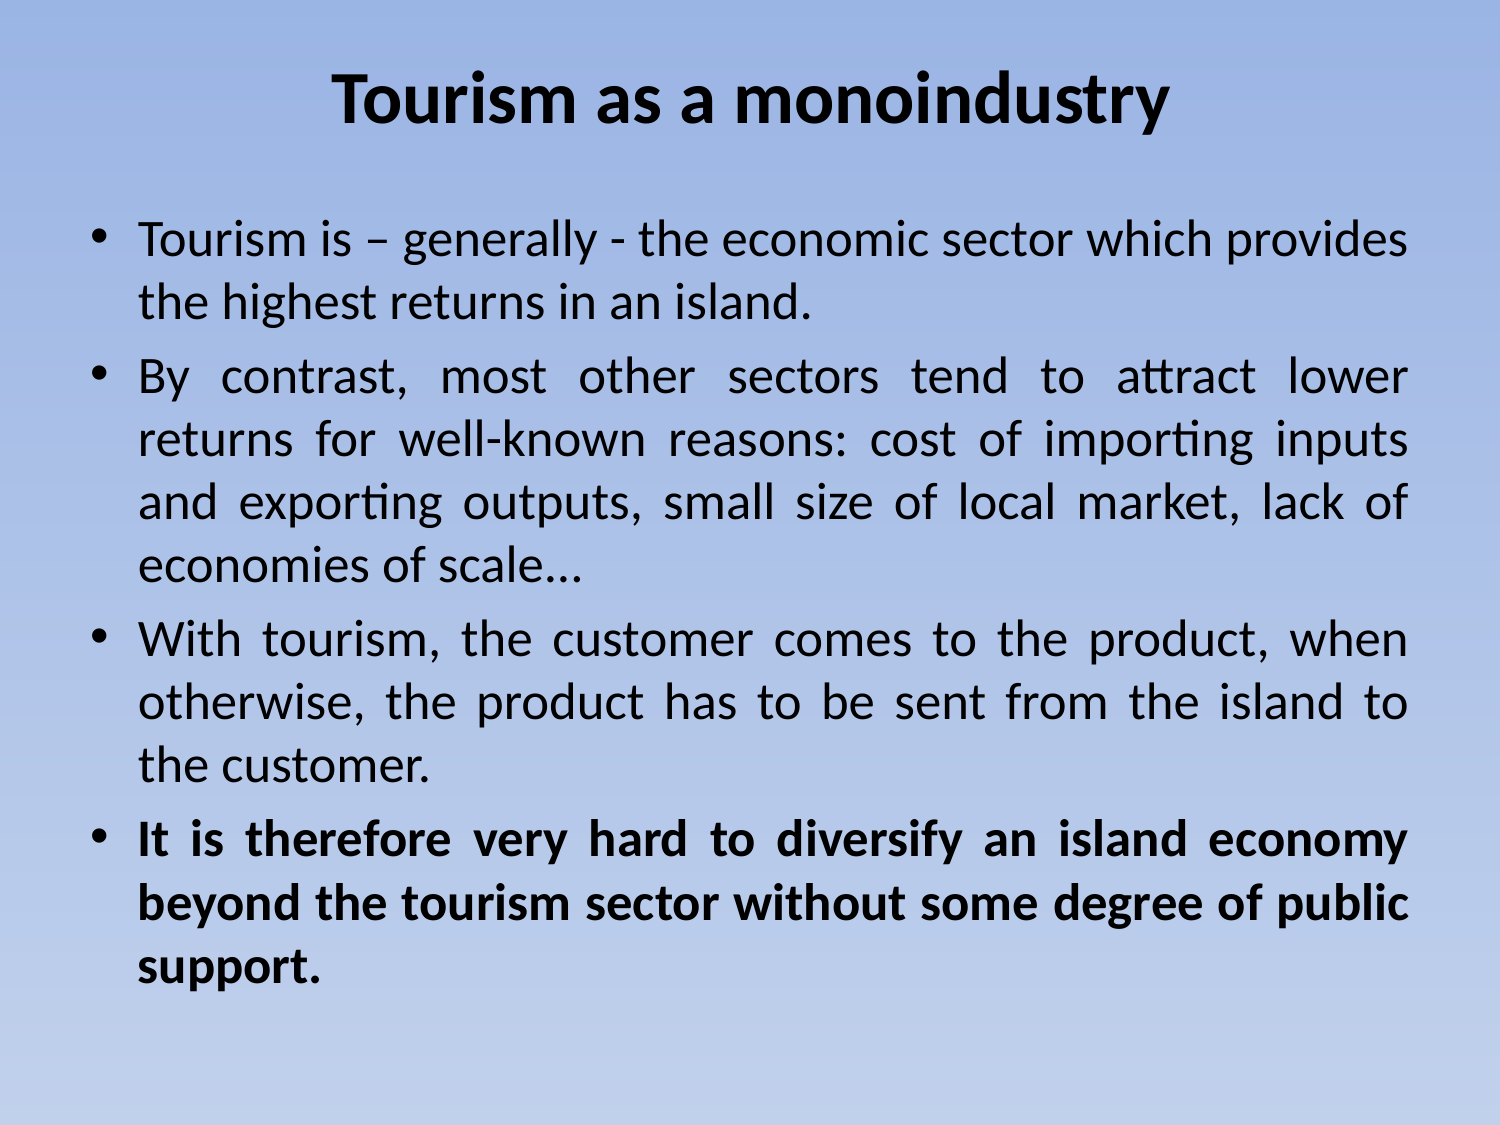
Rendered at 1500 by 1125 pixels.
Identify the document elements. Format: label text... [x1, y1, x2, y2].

title Tourism as a monoindustry [76, 0, 1427, 188]
list Tourism is – generally - the economic sector which provides the highest returns in an island. By contrast, most other sectors tend to attract lower returns for well-known reasons: cost of importing inputs and exporting outputs, small size of local market, lack of economies of scale... With tourism, the customer comes to the product, when otherwise, the product has to be sent from the island to the customer. It is therefore very hard to diversify an island economy beyond the tourism sector without some degree of public support. [75, 196, 1425, 1005]
